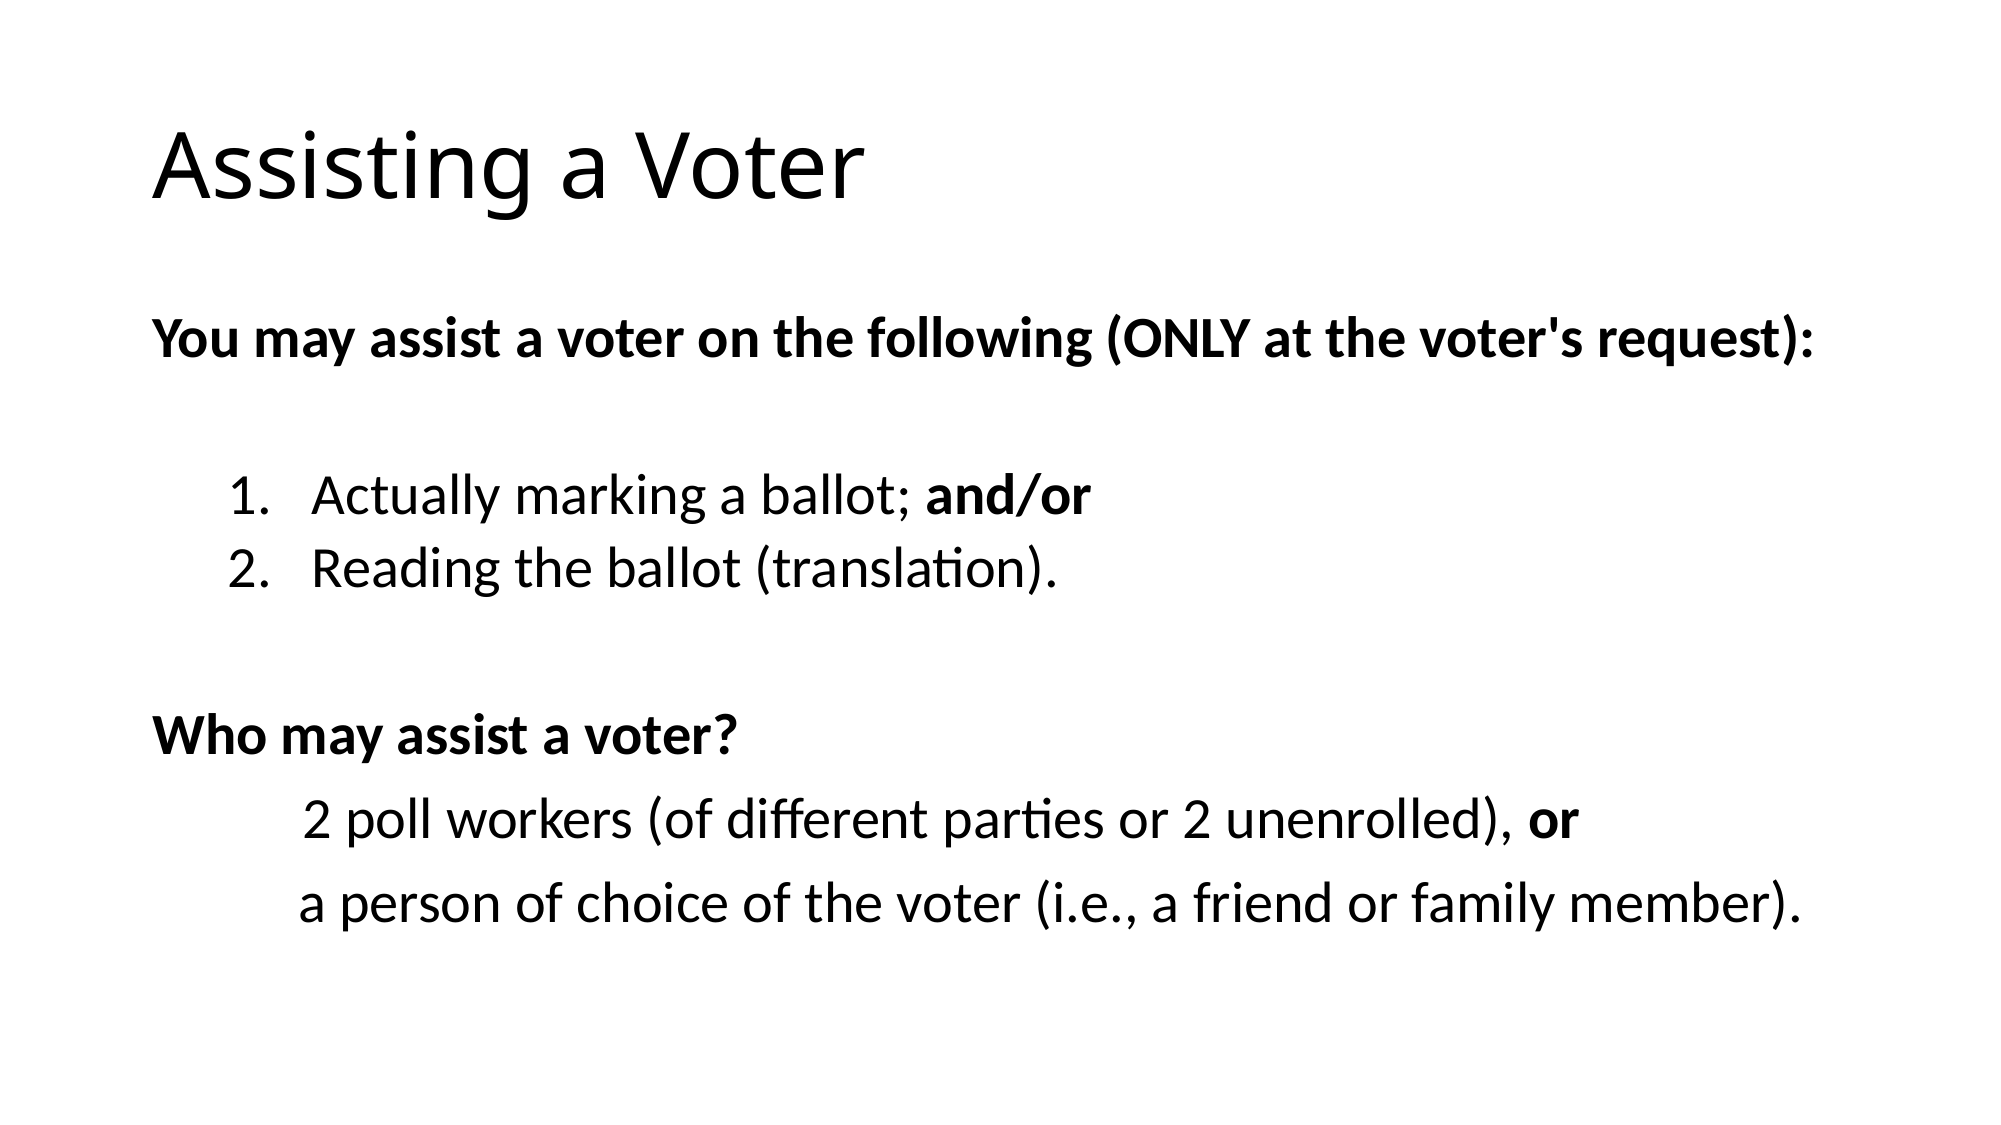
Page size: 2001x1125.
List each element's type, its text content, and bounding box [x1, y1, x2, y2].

list You may assist a voter on the following (ONLY at the voter's request): Actually marking a ballot; and/or Reading the ballot (translation). Who may assist a voter? 2 poll workers (of different parties or 2 unenrolled), or a person of choice of the voter (i.e., a friend or family member). [137, 299, 1863, 1014]
title Assisting a Voter [137, 59, 1863, 278]
